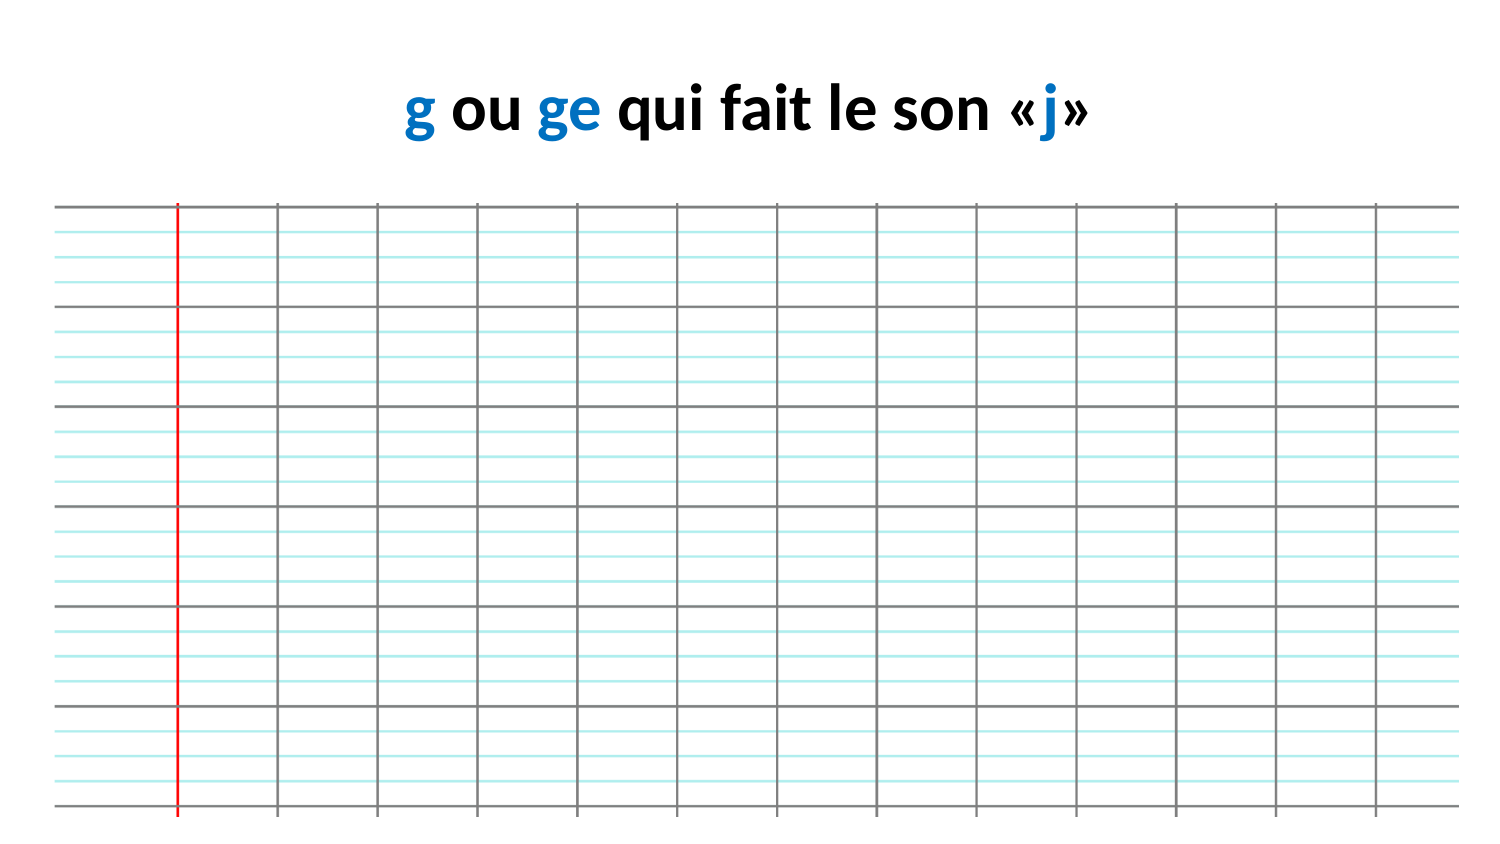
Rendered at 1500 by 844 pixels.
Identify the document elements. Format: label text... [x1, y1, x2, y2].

title g ou ge qui fait le son «j» [75, 33, 1425, 175]
picture [54, 203, 1460, 817]
